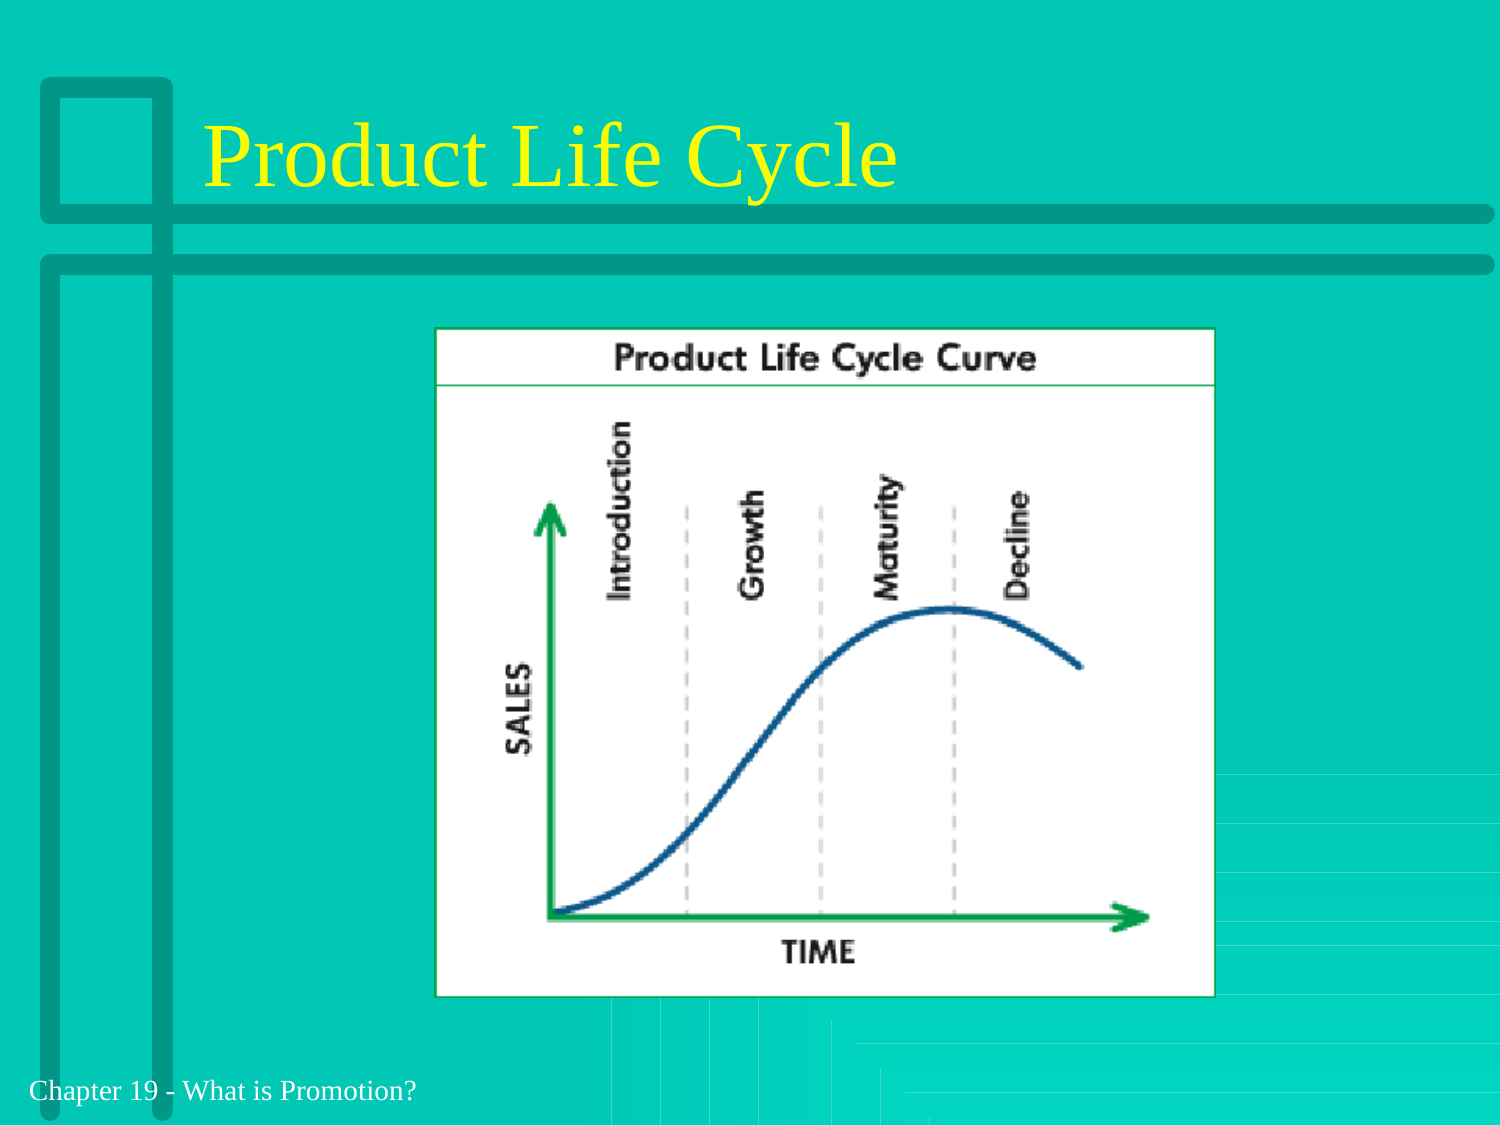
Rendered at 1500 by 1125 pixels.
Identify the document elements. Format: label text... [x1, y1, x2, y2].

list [434, 327, 1216, 998]
title Product Life Cycle [186, 33, 1463, 213]
